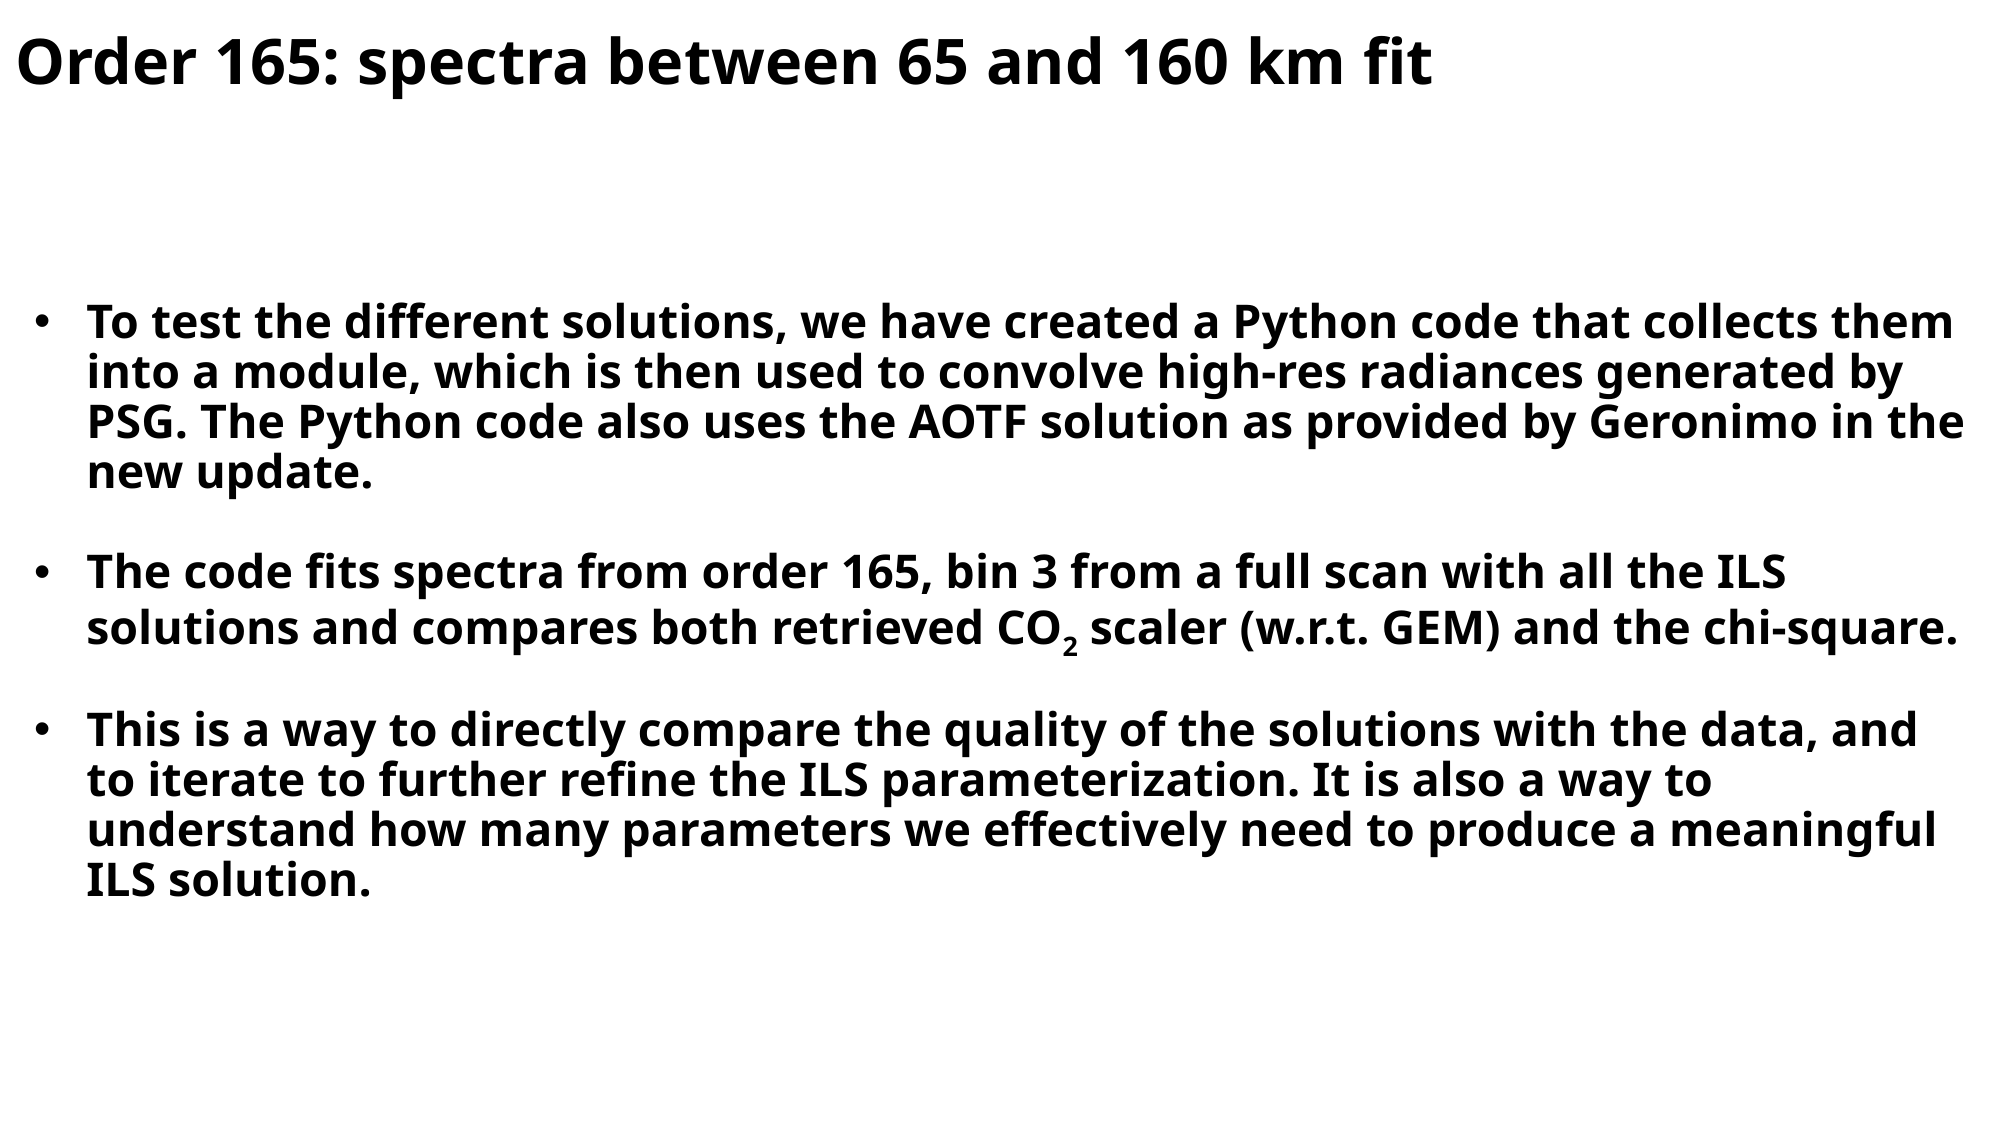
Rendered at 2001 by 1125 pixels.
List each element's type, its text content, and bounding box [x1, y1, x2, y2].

title Order 165: spectra between 65 and 160 km fit [0, 0, 1709, 130]
text_box To test the different solutions, we have created a Python code that collects them into a module, which is then used to convolve high-res radiances generated by PSG. The Python code also uses the AOTF solution as provided by Geronimo in the new update. The code fits spectra from order 165, bin 3 from a full scan with all the ILS solutions and compares both retrieved CO2 scaler (w.r.t. GEM) and the chi-square. This is a way to directly compare the quality of the solutions with the data, and to iterate to further refine the ILS parameterization. It is also a way to understand how many parameters we effectively need to produce a meaningful ILS solution. [19, 290, 1981, 922]
